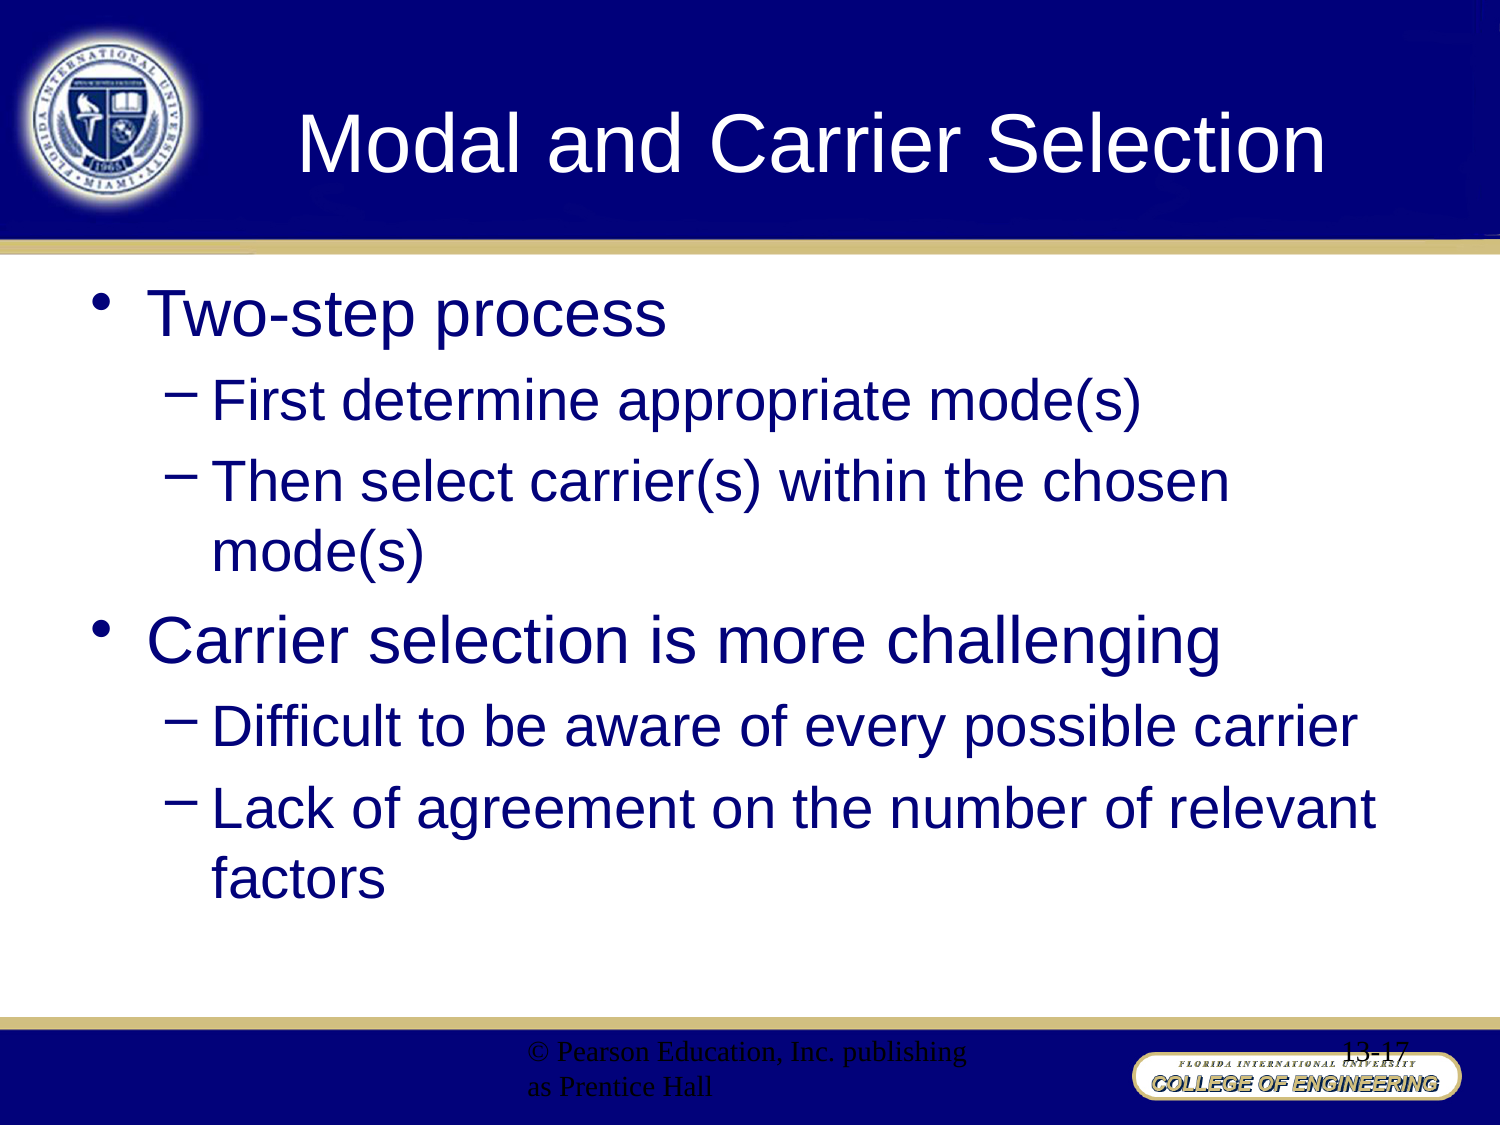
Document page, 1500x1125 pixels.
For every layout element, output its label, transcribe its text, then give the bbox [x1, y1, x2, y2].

picture [0, 0, 1500, 1125]
title Modal and Carrier Selection [199, 44, 1426, 233]
list Two-step process First determine appropriate mode(s) Then select carrier(s) within the chosen mode(s) Carrier selection is more challenging Difficult to be aware of every possible carrier Lack of agreement on the number of relevant factors [74, 262, 1426, 1006]
slide_number 13-17 [1074, 1024, 1426, 1103]
footer © Pearson Education, Inc. publishing as Prentice Hall [512, 1024, 988, 1103]
